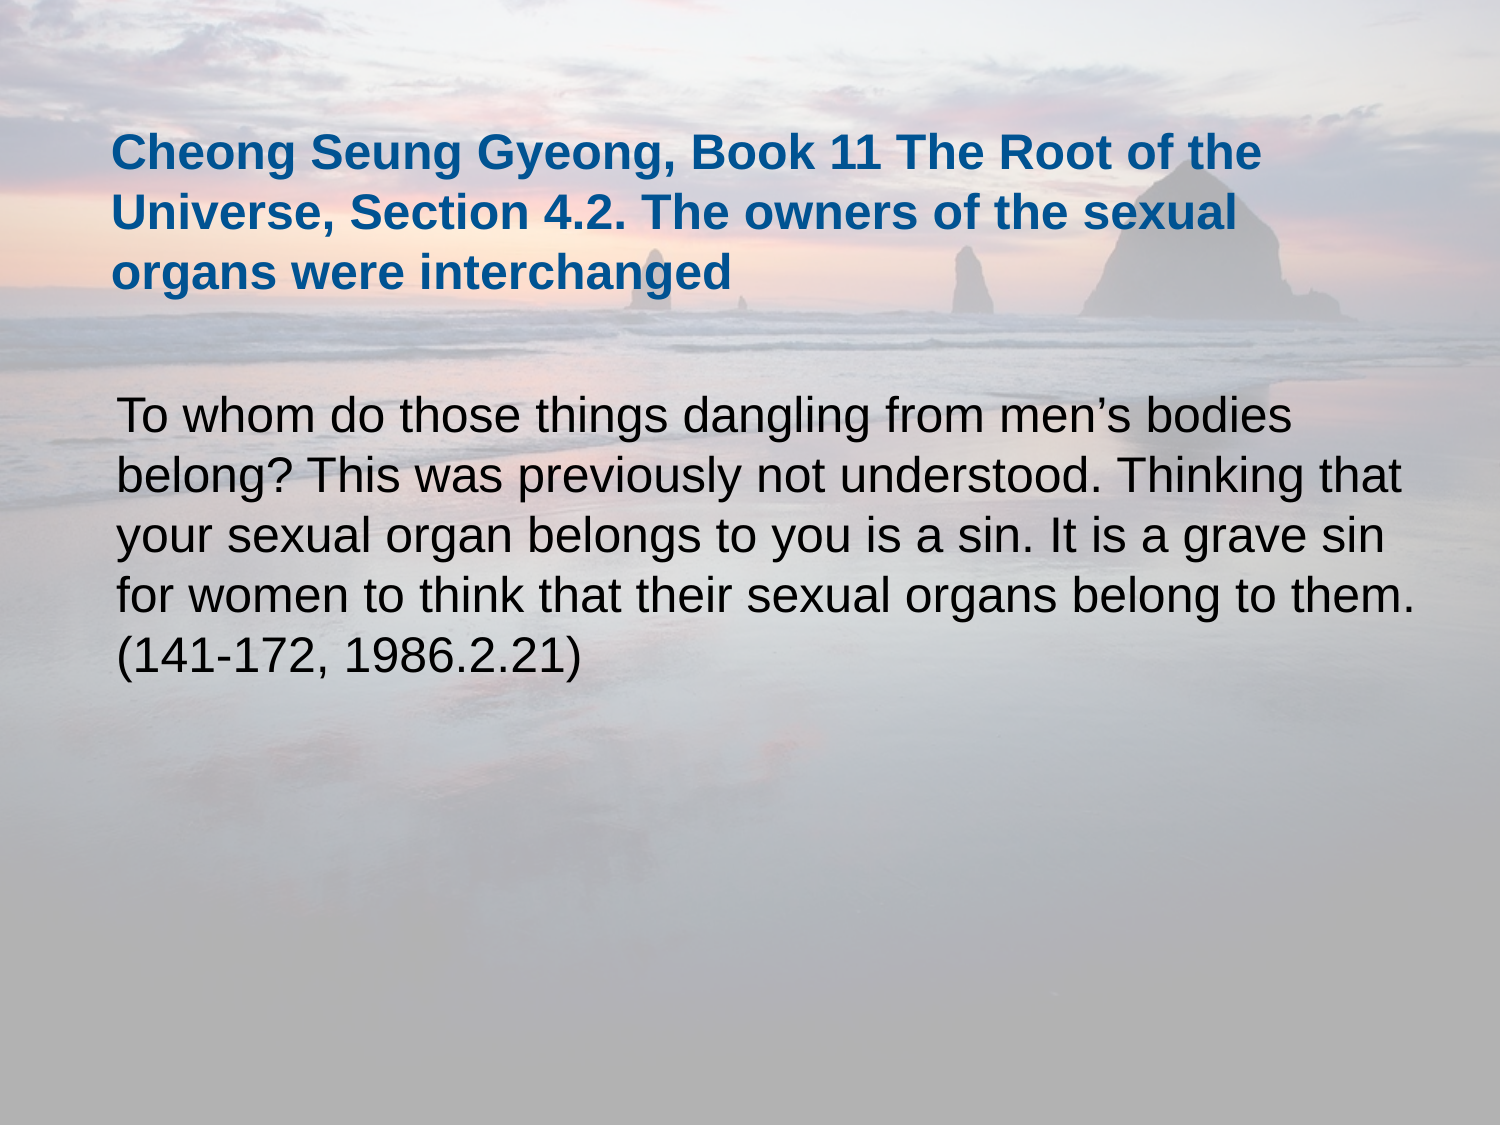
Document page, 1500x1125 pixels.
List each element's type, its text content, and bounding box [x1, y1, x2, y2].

text_box To whom do those things dangling from men’s bodies belong? This was previously not understood. Thinking that your sexual organ belongs to you is a sin. It is a grave sin for women to think that their sexual organs belong to them. (141-172, 1986.2.21) [101, 374, 1439, 690]
text_box Cheong Seung Gyeong, Book 11 The Root of the Universe, Section 4.2. The owners of the sexual organs were interchanged [96, 112, 1434, 308]
